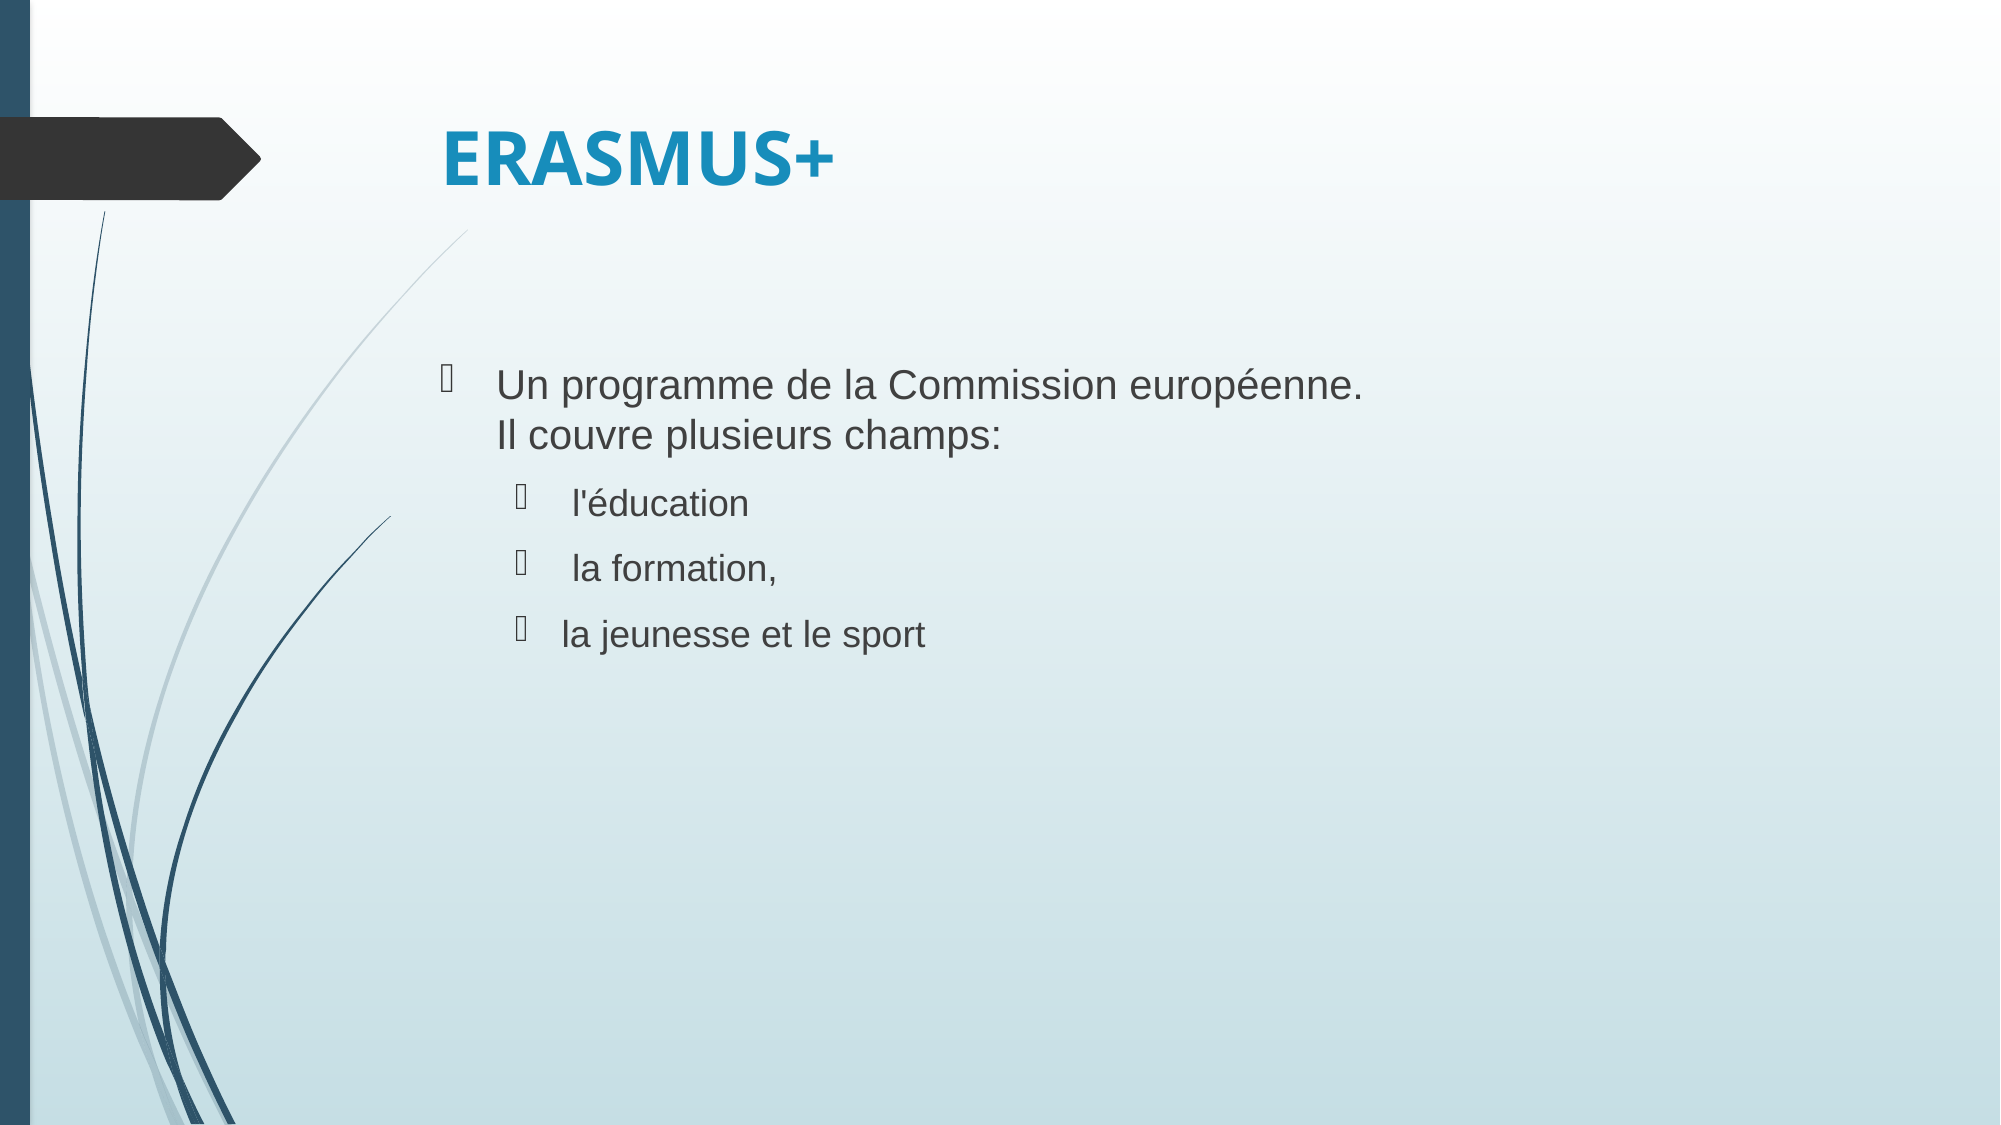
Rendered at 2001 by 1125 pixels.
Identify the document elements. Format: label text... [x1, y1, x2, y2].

list Un programme de la Commission européenne. Il couvre plusieurs champs: l'éducation la formation, la jeunesse et le sport [424, 350, 1888, 970]
title ERASMUS+ [425, 102, 1888, 313]
